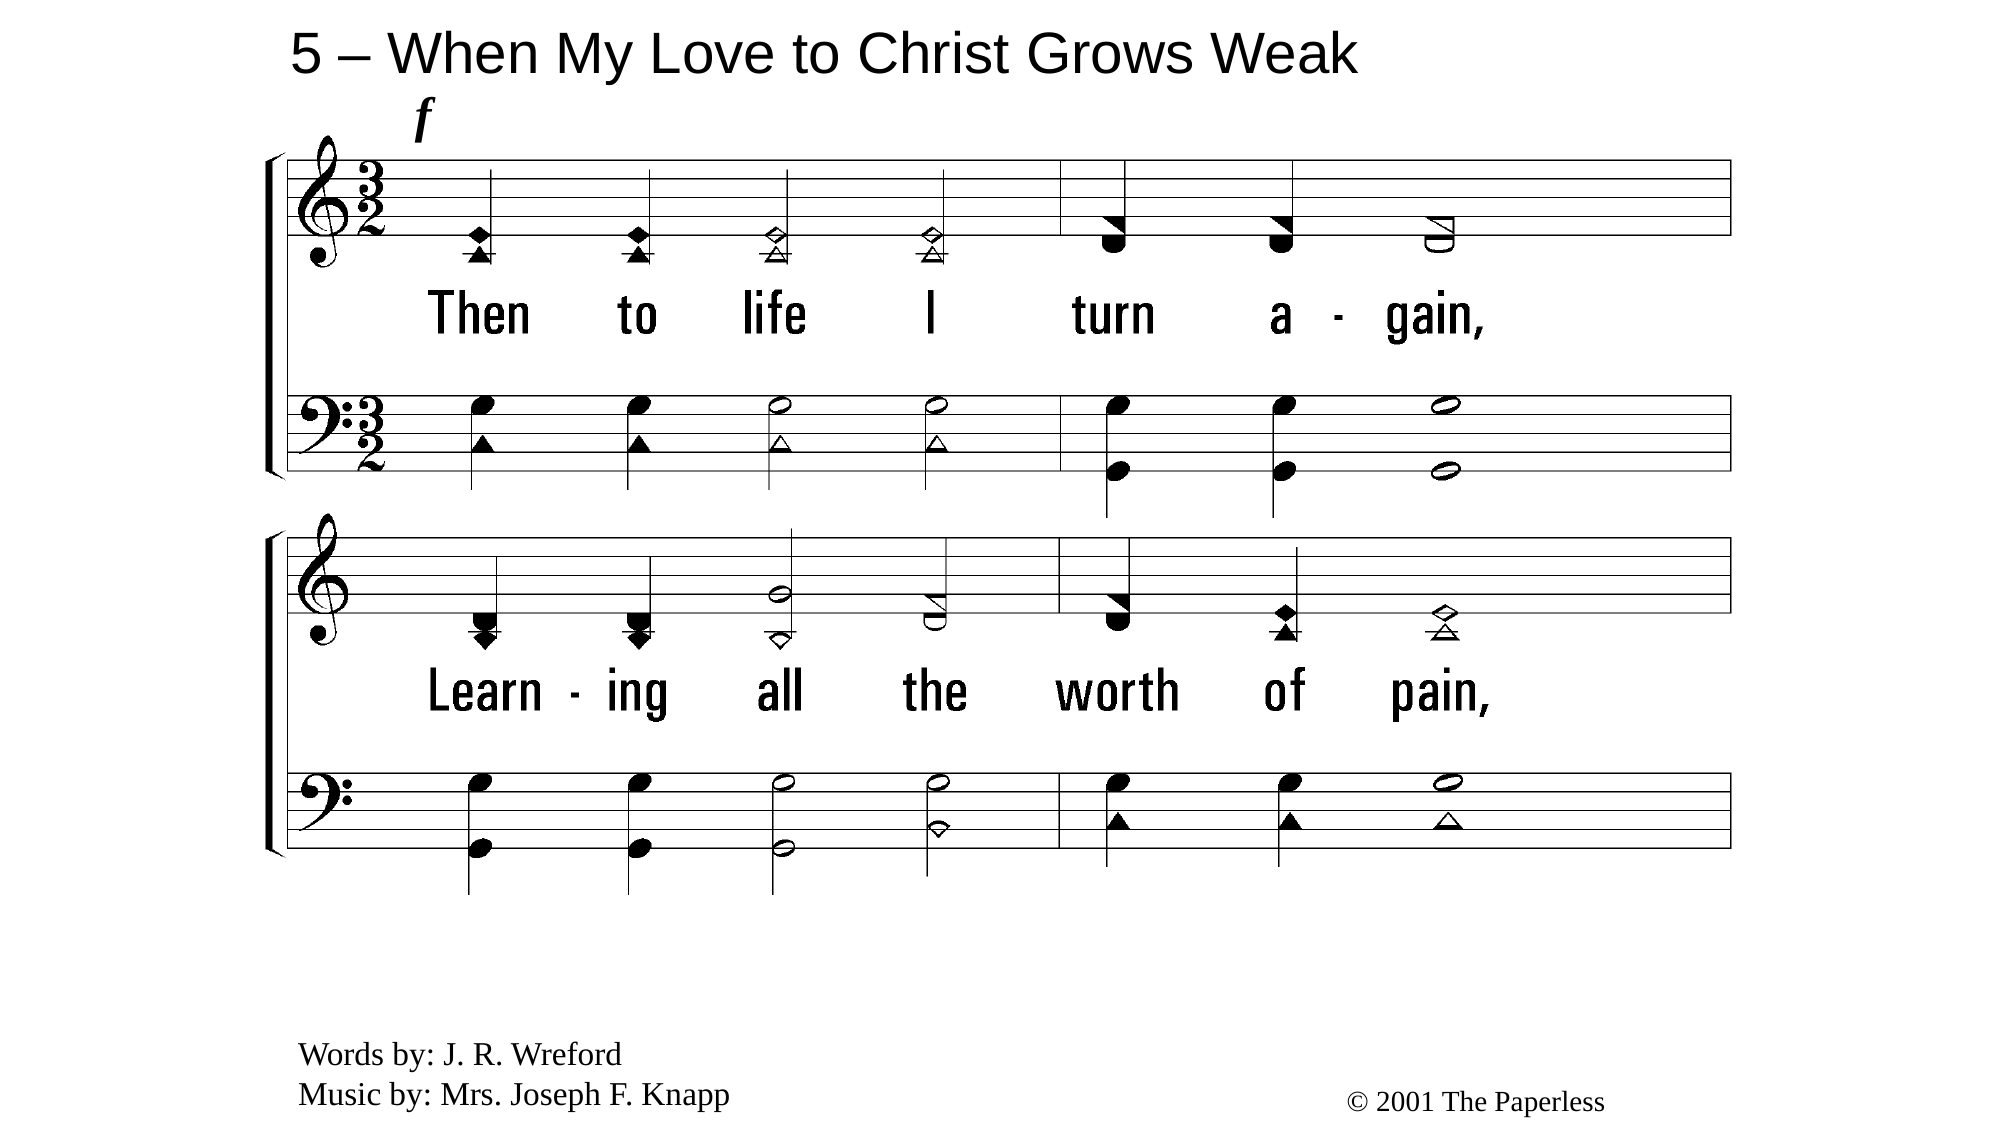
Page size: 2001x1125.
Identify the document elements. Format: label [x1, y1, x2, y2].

picture [249, 0, 1751, 1125]
